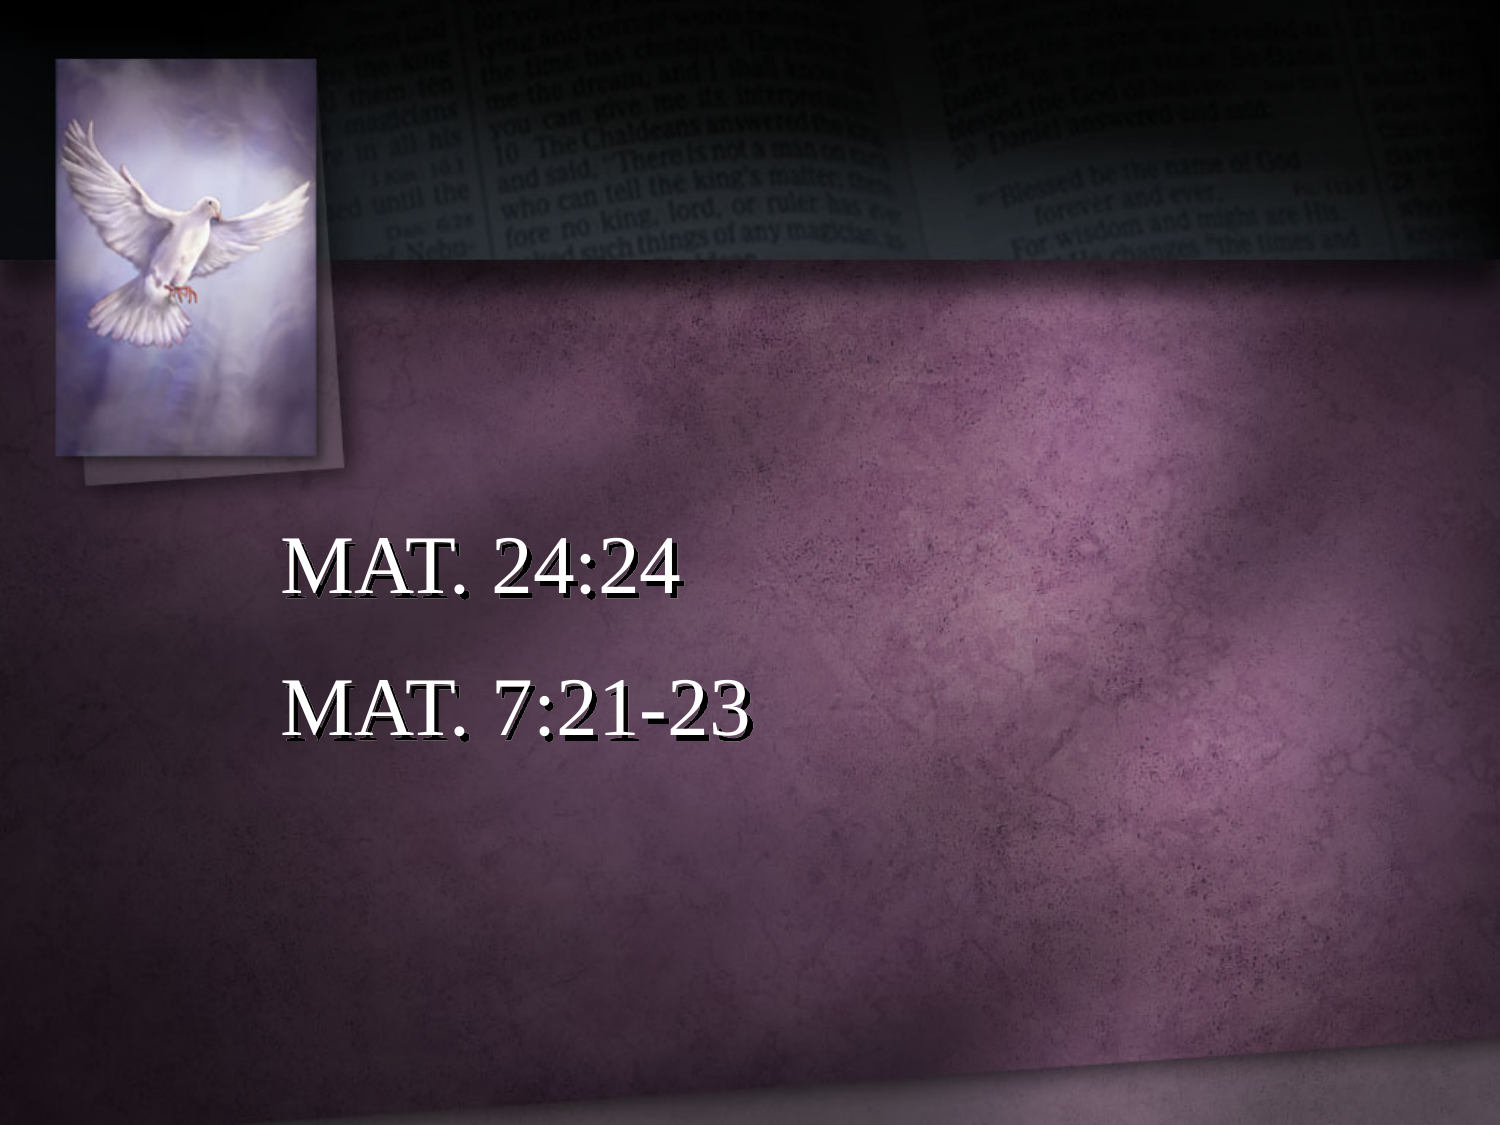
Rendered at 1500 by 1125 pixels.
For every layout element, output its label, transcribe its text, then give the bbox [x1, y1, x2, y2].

text_box MAT. 24:24 MAT. 7:21-23 [265, 503, 1266, 760]
picture [0, 0, 1500, 1125]
